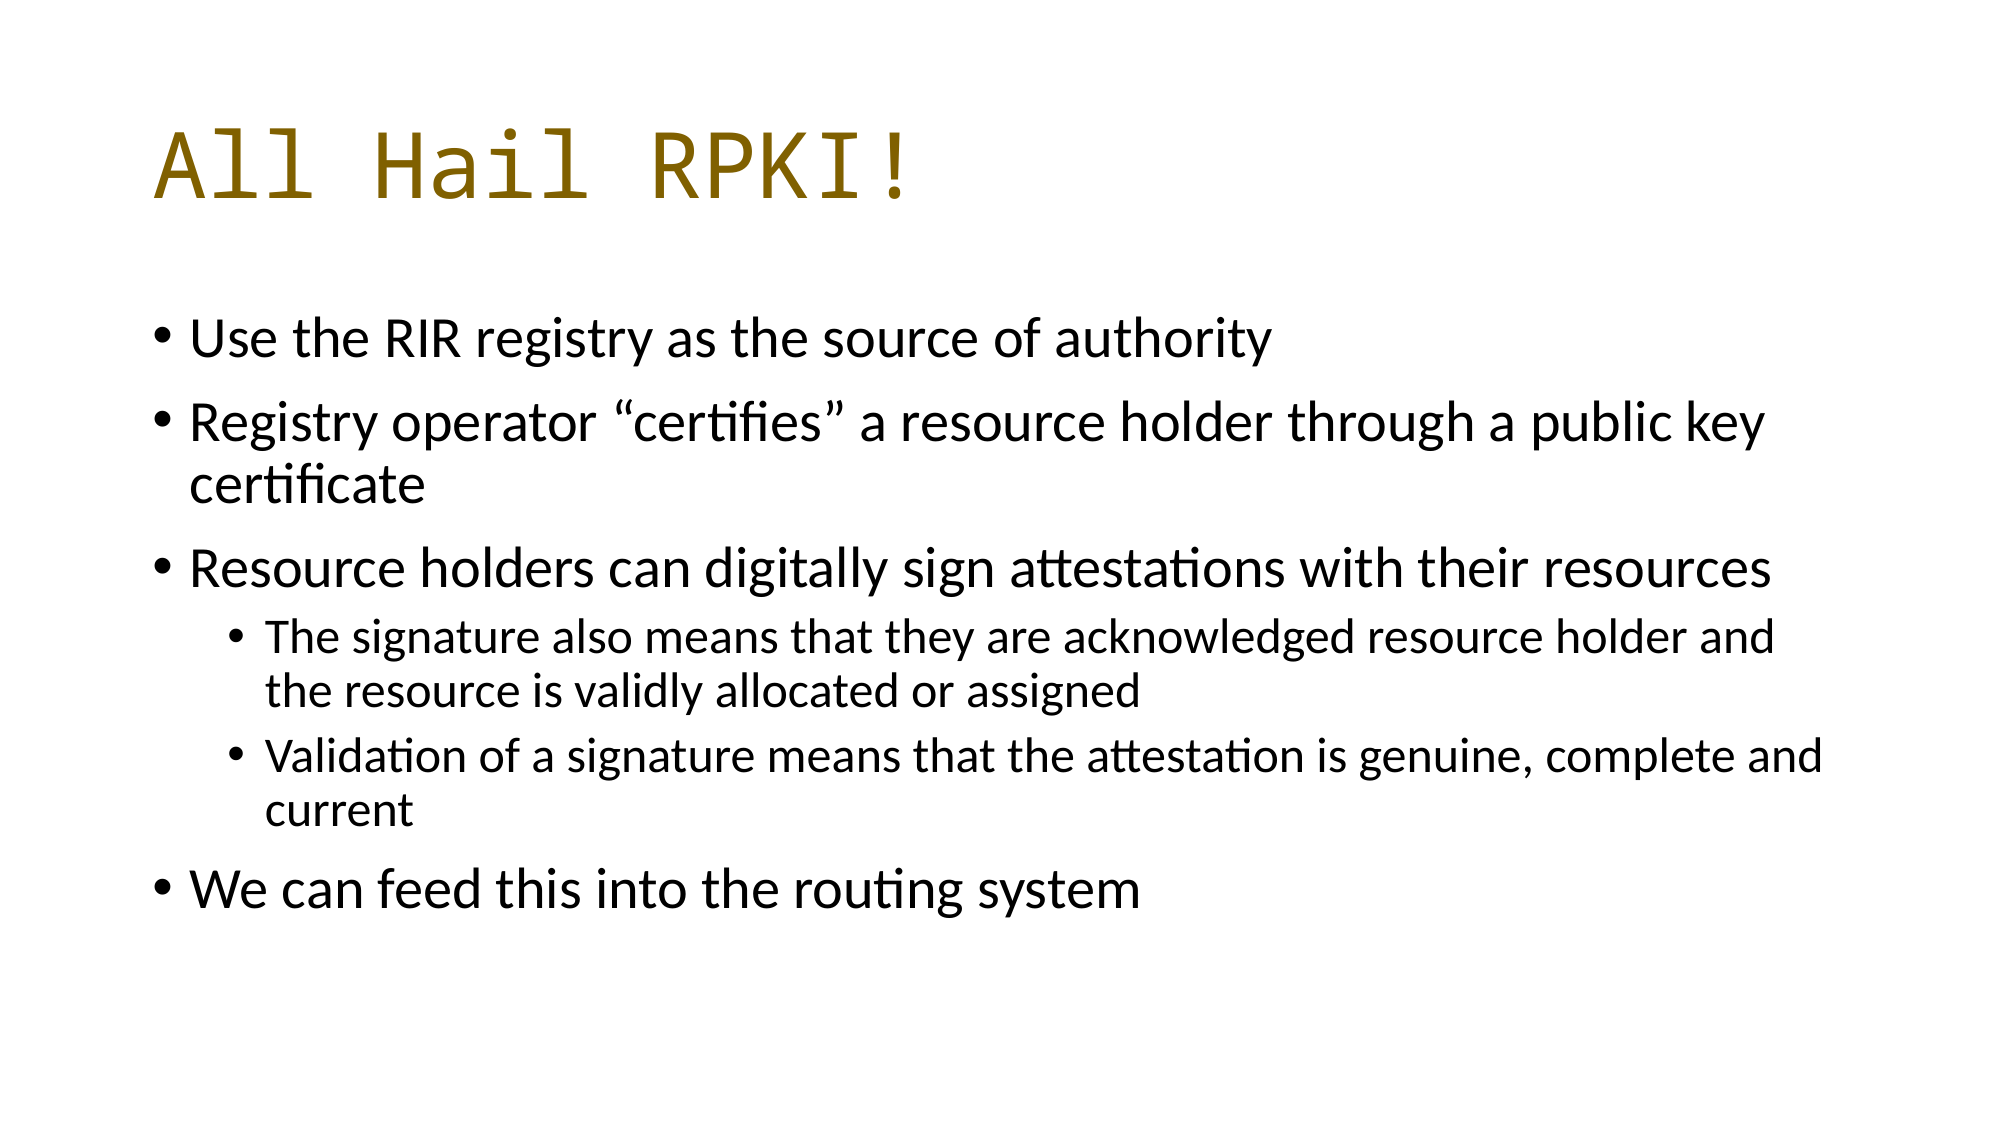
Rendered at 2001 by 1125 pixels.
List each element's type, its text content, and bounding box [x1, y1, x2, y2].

title All Hail RPKI! [137, 59, 1863, 278]
list Use the RIR registry as the source of authority Registry operator “certifies” a resource holder through a public key certificate Resource holders can digitally sign attestations with their resources The signature also means that they are acknowledged resource holder and the resource is validly allocated or assigned Validation of a signature means that the attestation is genuine, complete and current We can feed this into the routing system [137, 299, 1863, 1014]
